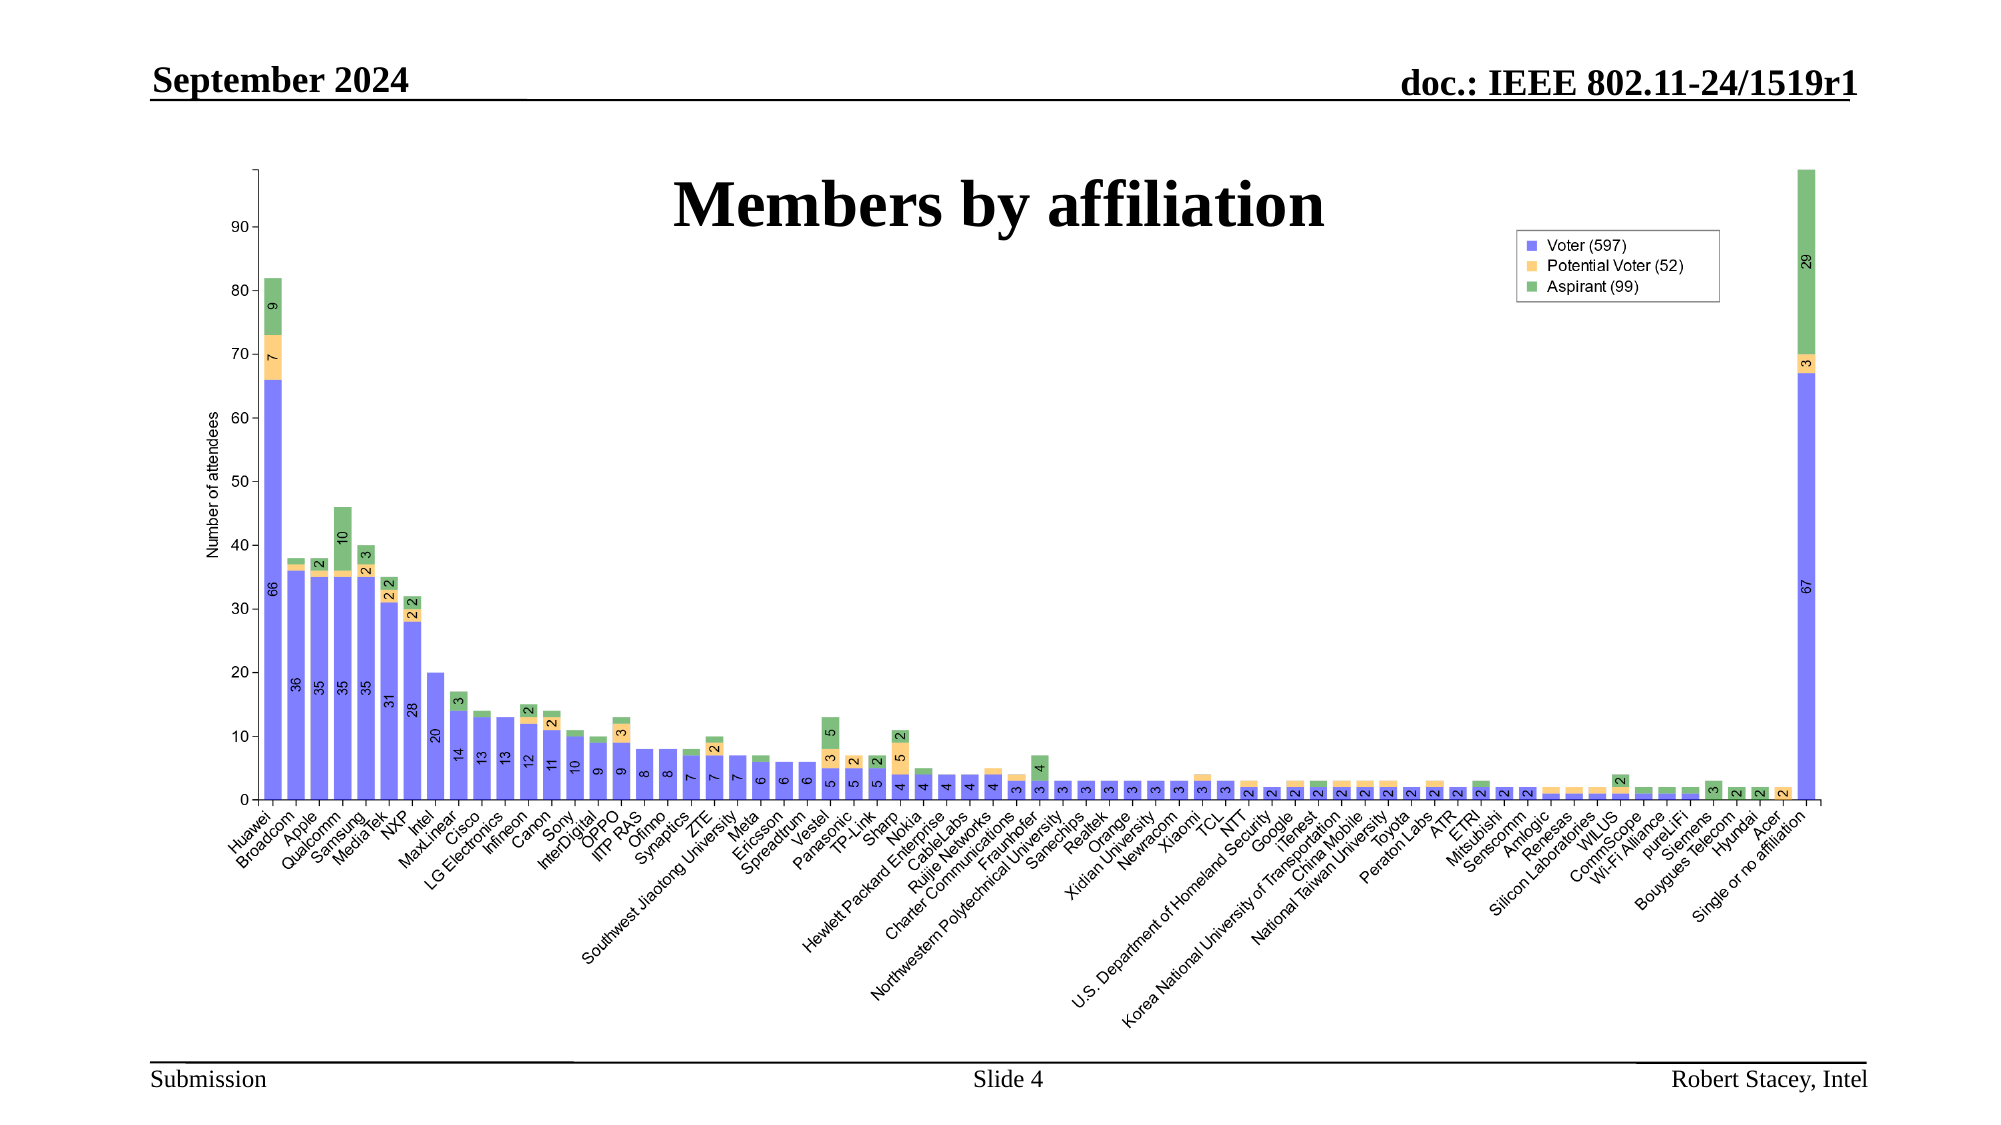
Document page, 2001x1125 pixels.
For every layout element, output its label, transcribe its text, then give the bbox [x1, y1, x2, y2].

footer Robert Stacey, Intel [1512, 1061, 1869, 1125]
slide_number Slide 4 [950, 1071, 1067, 1123]
title Members by affiliation [149, 112, 1850, 288]
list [174, 149, 1844, 1063]
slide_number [152, 0, 412, 101]
